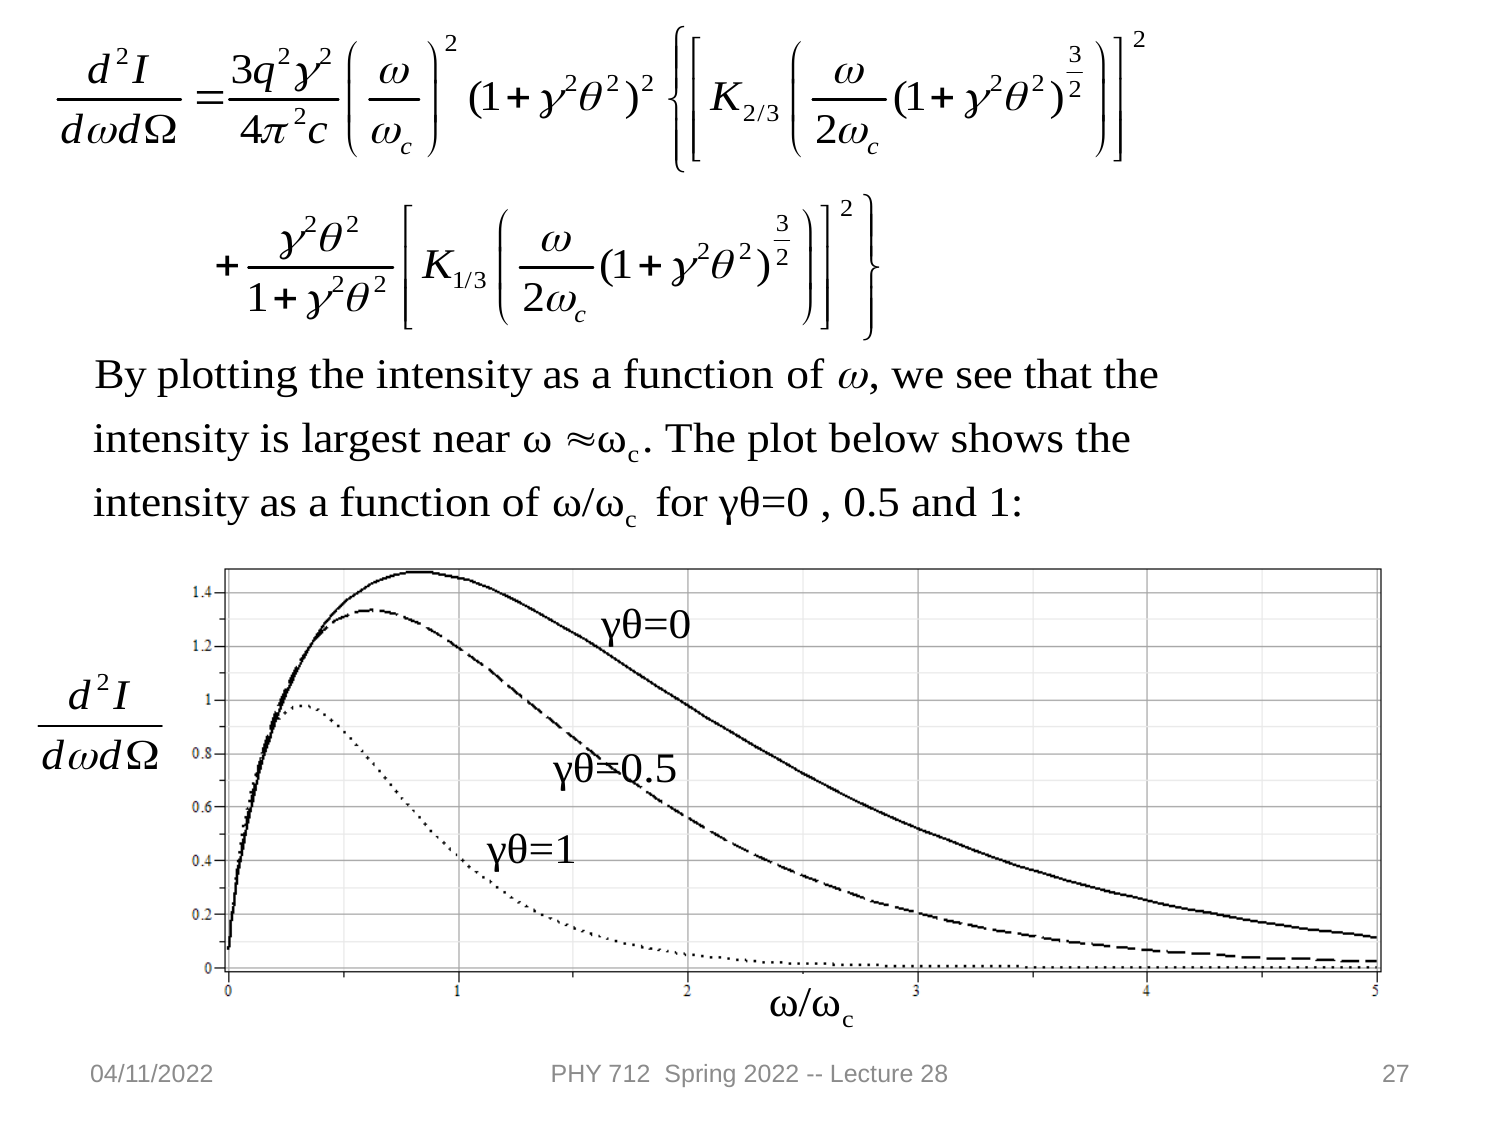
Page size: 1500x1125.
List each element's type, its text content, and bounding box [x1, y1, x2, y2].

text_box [749, 973, 883, 1038]
slide_number 27 [1074, 1042, 1425, 1103]
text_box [593, 599, 712, 657]
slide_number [75, 1042, 425, 1103]
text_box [545, 743, 698, 801]
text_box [479, 824, 598, 882]
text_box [49, 17, 1159, 350]
picture [167, 560, 1388, 1026]
footer PHY 712 Spring 2022 -- Lecture 28 [512, 1042, 988, 1103]
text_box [87, 349, 1168, 537]
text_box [30, 662, 162, 780]
